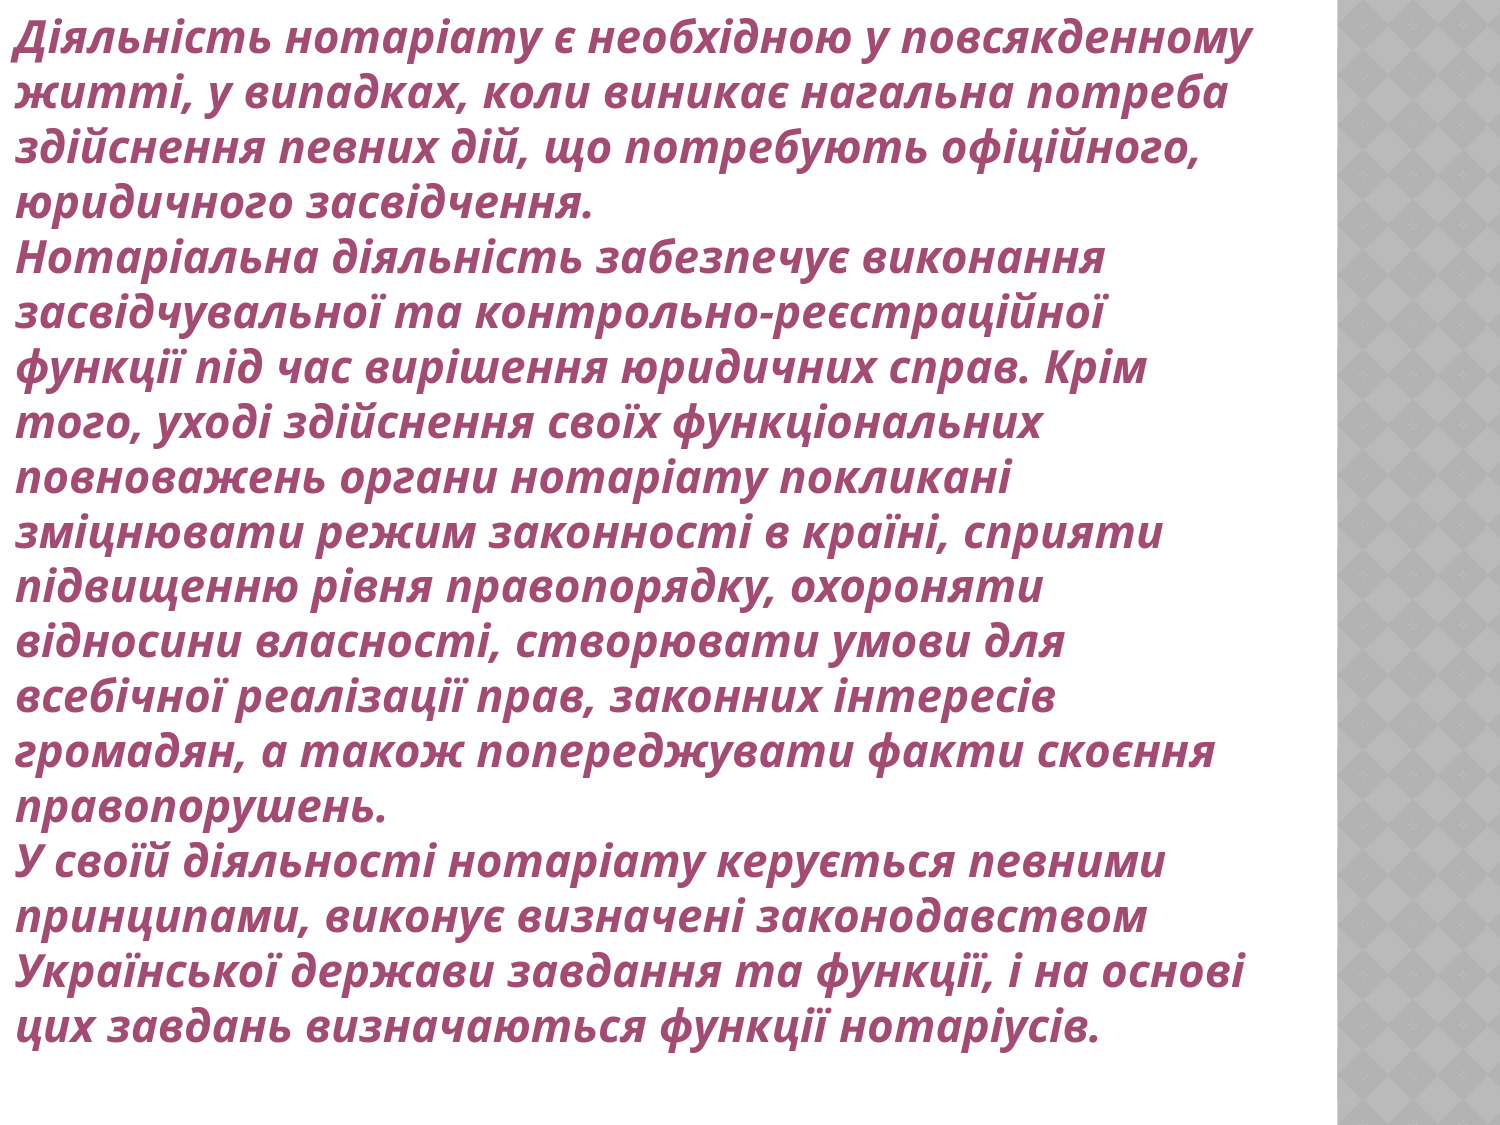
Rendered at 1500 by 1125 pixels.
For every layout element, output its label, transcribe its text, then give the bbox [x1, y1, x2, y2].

text_box Діяльність нотаріату є необхідною у повсякденному житті, у випадках, коли виникає нагальна потреба здійснення певних дій, що потребують офіційного, юридичного засвідчення. Нотаріальна діяльність забезпечує виконання засвідчувальної та контрольно-реєстраційної функції під час вирішення юридичних справ. Крім того, уході здійснення своїх функціональних повноважень органи нотаріату покликані зміцнювати режим законності в країні, сприяти підвищенню рівня правопорядку, охороняти відносини власності, створювати умови для всебічної реалізації прав, законних інтересів громадян, а також попереджувати факти скоєння правопорушень. У своїй діяльності нотаріату керується певними принципами, виконує визначені законодавством Української держави завдання та функції, і на основі цих завдань визначаються функції нотаріусів. [0, 0, 1270, 1060]
